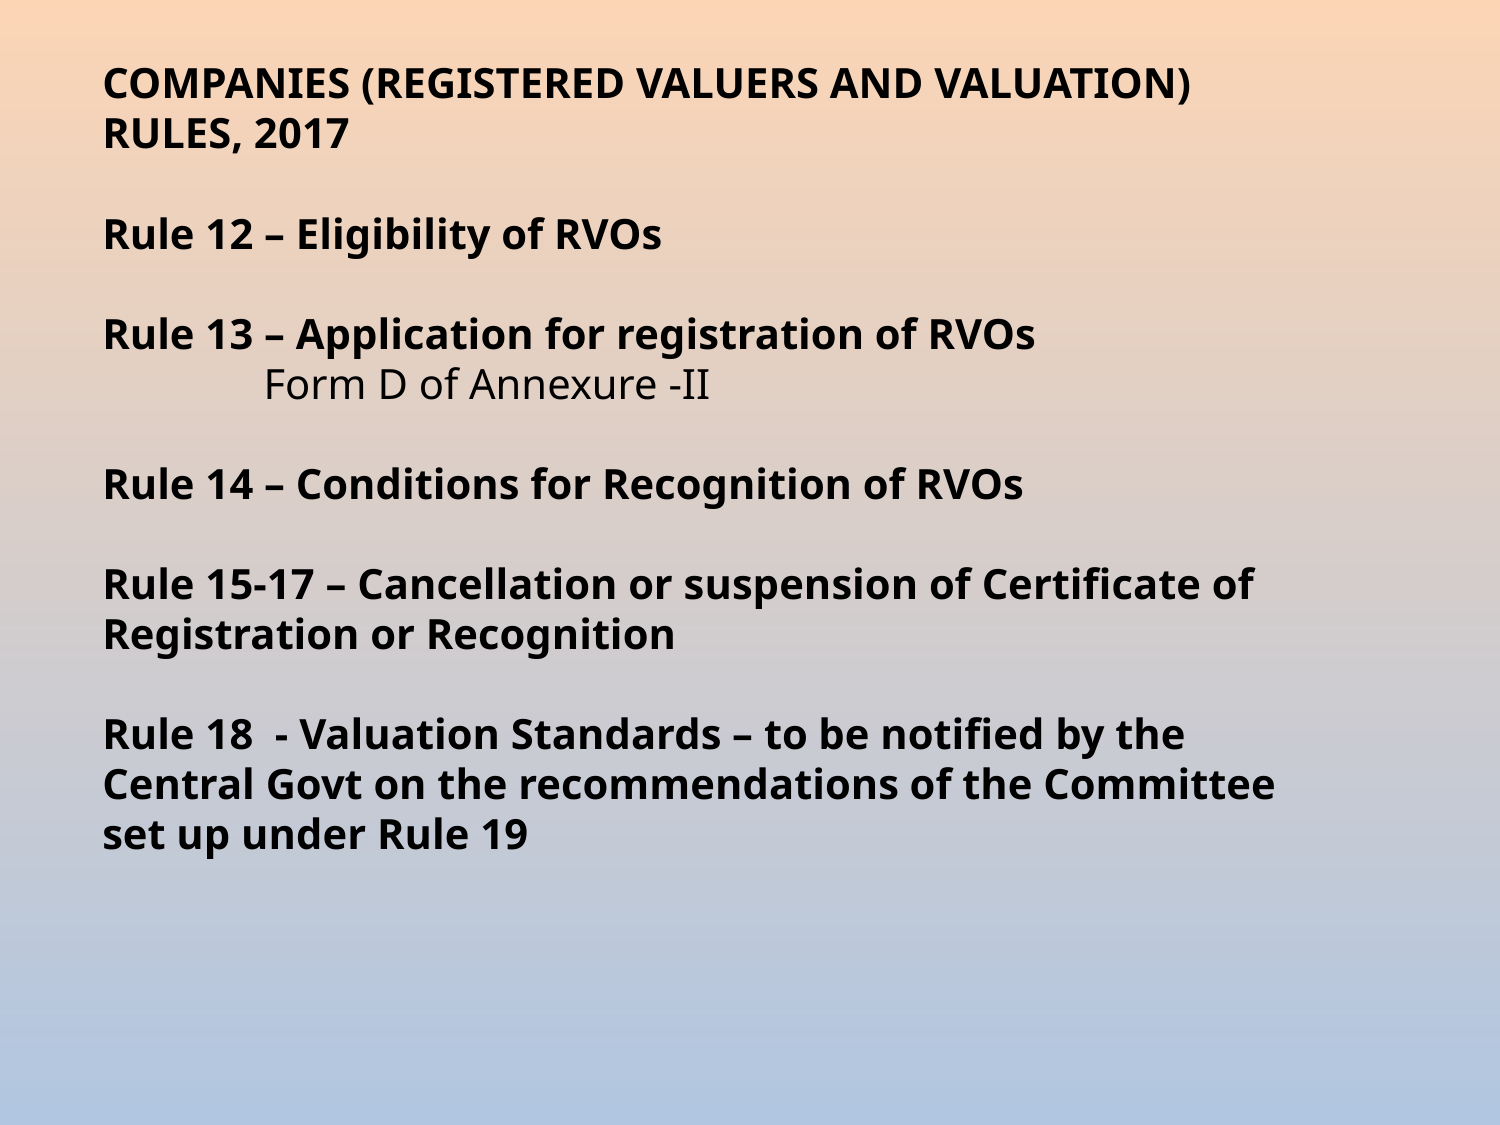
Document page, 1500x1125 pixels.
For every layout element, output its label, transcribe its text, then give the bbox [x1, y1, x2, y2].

text_box COMPANIES (REGISTERED VALUERS AND VALUATION) RULES, 2017 Rule 12 – Eligibility of RVOs Rule 13 – Application for registration of RVOs Form D of Annexure -II Rule 14 – Conditions for Recognition of RVOs Rule 15-17 – Cancellation or suspension of Certificate of Registration or Recognition Rule 18 - Valuation Standards – to be notified by the Central Govt on the recommendations of the Committee set up under Rule 19 [87, 49, 1350, 966]
